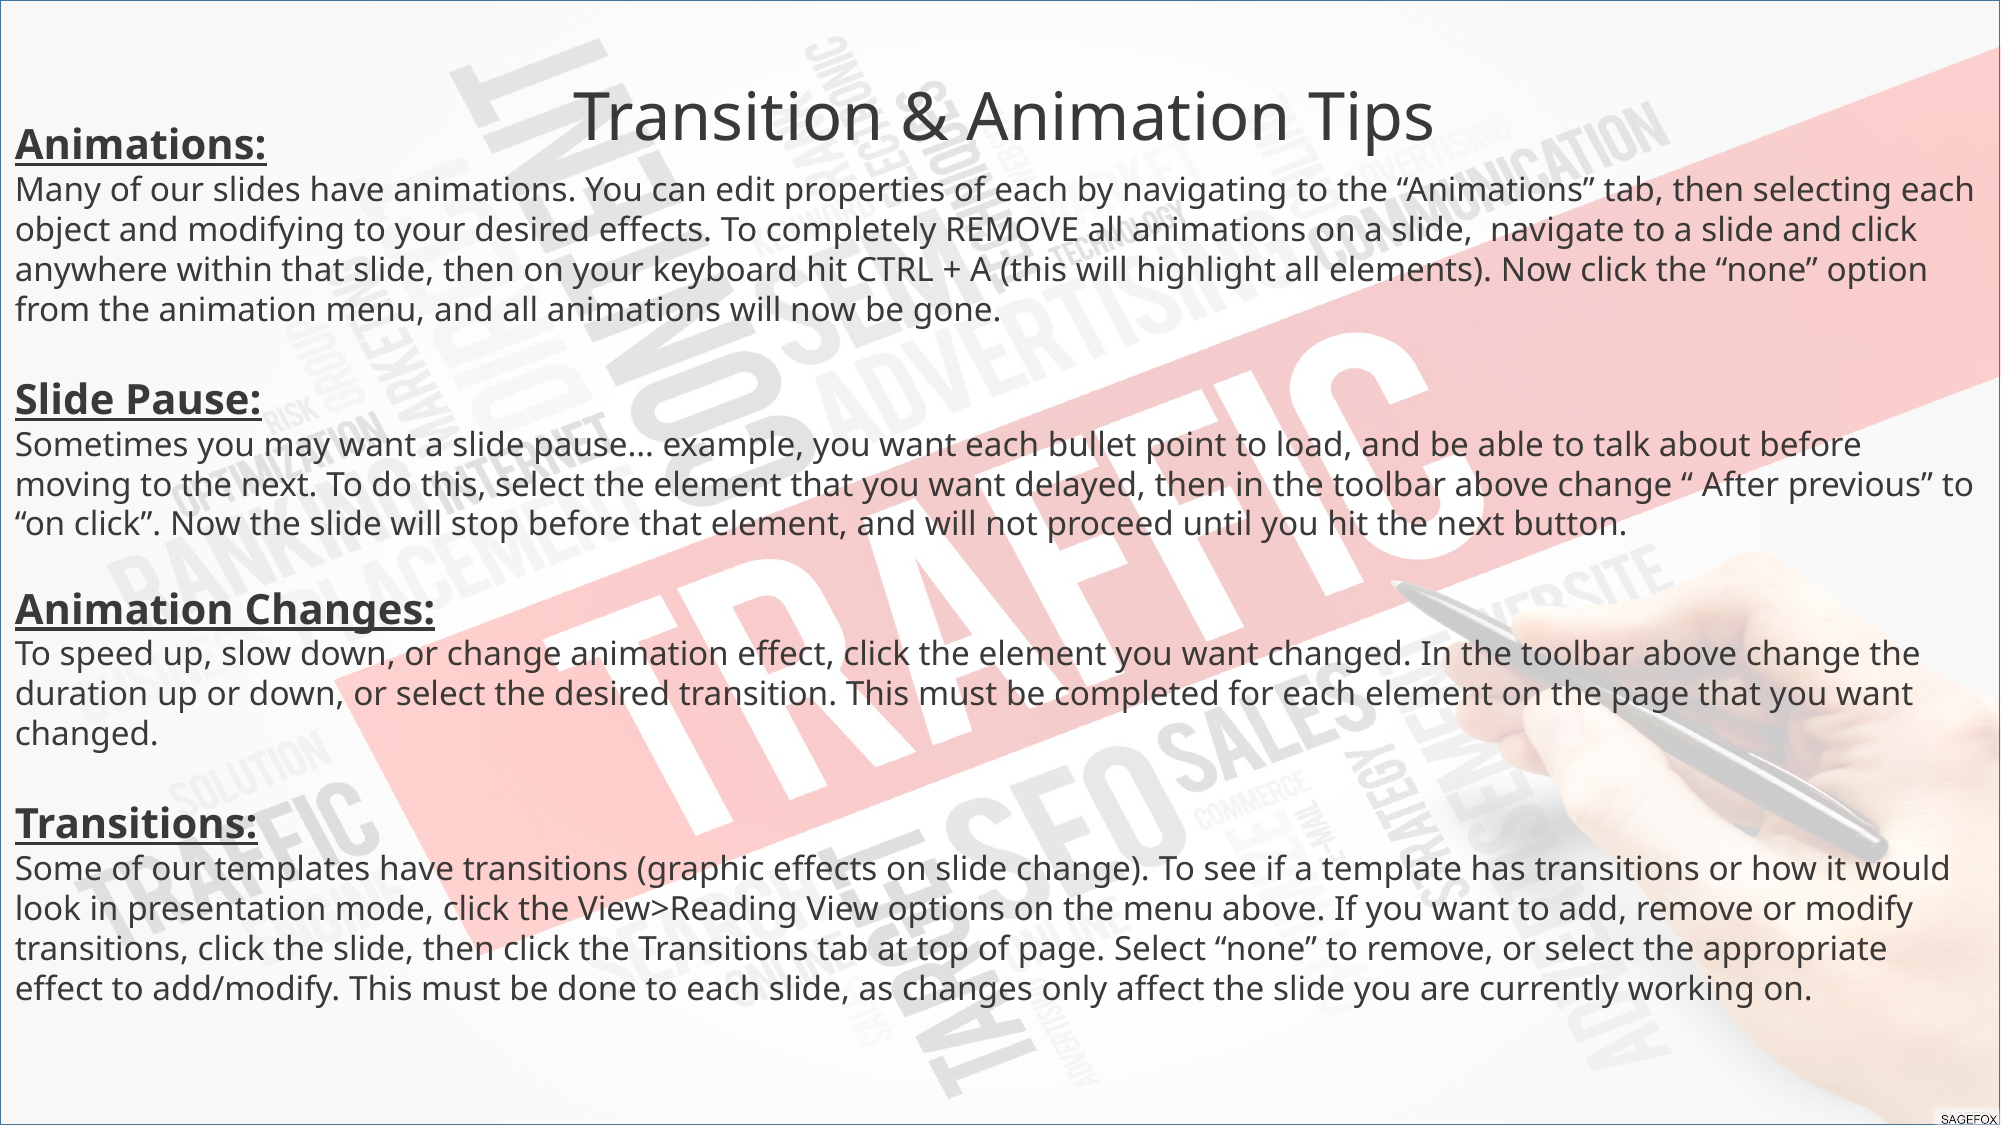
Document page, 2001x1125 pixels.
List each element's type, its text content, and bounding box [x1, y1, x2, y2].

text_box Animations: Many of our slides have animations. You can edit properties of each by navigating to the “Animations” tab, then selecting each object and modifying to your desired effects. To completely REMOVE all animations on a slide, navigate to a slide and click anywhere within that slide, then on your keyboard hit CTRL + A (this will highlight all elements). Now click the “none” option from the animation menu, and all animations will now be gone. Slide Pause: Sometimes you may want a slide pause… example, you want each bullet point to load, and be able to talk about before moving to the next. To do this, select the element that you want delayed, then in the toolbar above change “ After previous” to “on click”. Now the slide will stop before that element, and will not proceed until you hit the next button. Animation Changes: To speed up, slow down, or change animation effect, click the element you want changed. In the toolbar above change the duration up or down, or select the desired transition. This must be completed for each element on the page that you want changed. Transitions: Some of our templates have transitions (graphic effects on slide change). To see if a template has transitions or how it would look in presentation mode, click the View>Reading View options on the menu above. If you want to add, remove or modify transitions, click the slide, then click the Transitions tab at top of page. Select “none” to remove, or select the appropriate effect to add/modify. This must be done to each slide, as changes only affect the slide you are currently working on. [0, 0, 2000, 1125]
title Transition & Animation Tips [477, 59, 1532, 177]
picture [1938, 1114, 1999, 1125]
